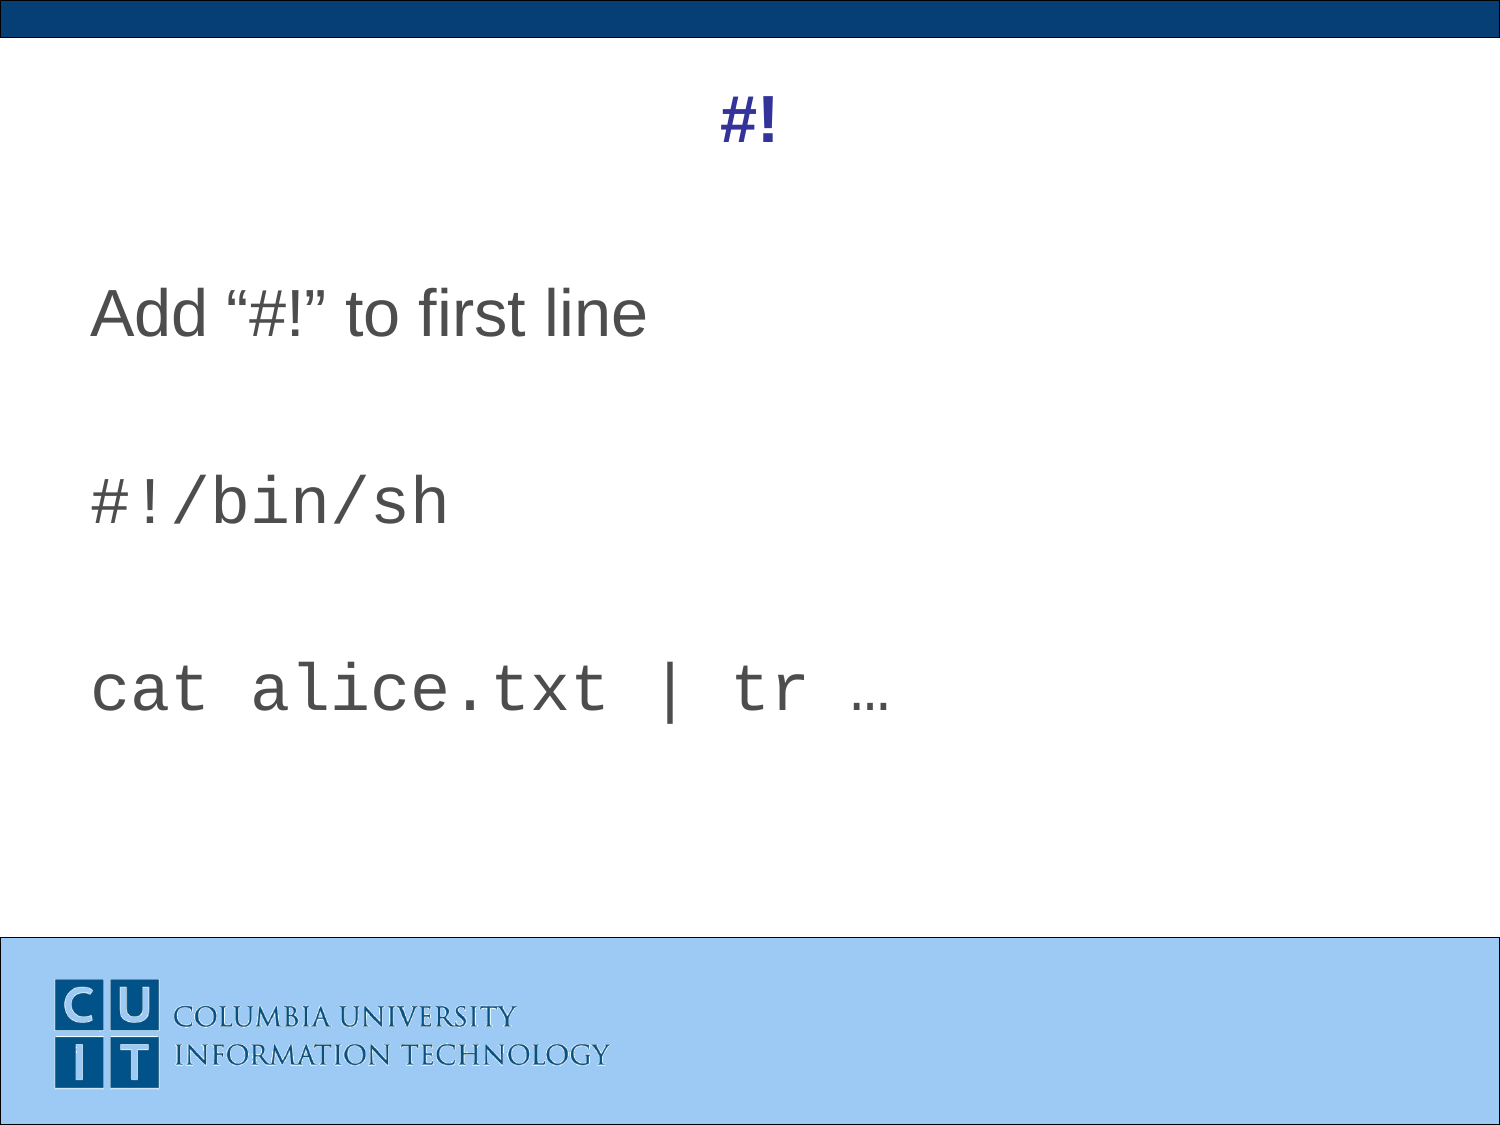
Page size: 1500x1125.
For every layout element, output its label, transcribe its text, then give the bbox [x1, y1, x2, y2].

picture [50, 977, 625, 1090]
list Add “#!” to first line #!/bin/sh cat alice.txt | tr … [74, 262, 1426, 901]
title #! [74, 44, 1426, 188]
